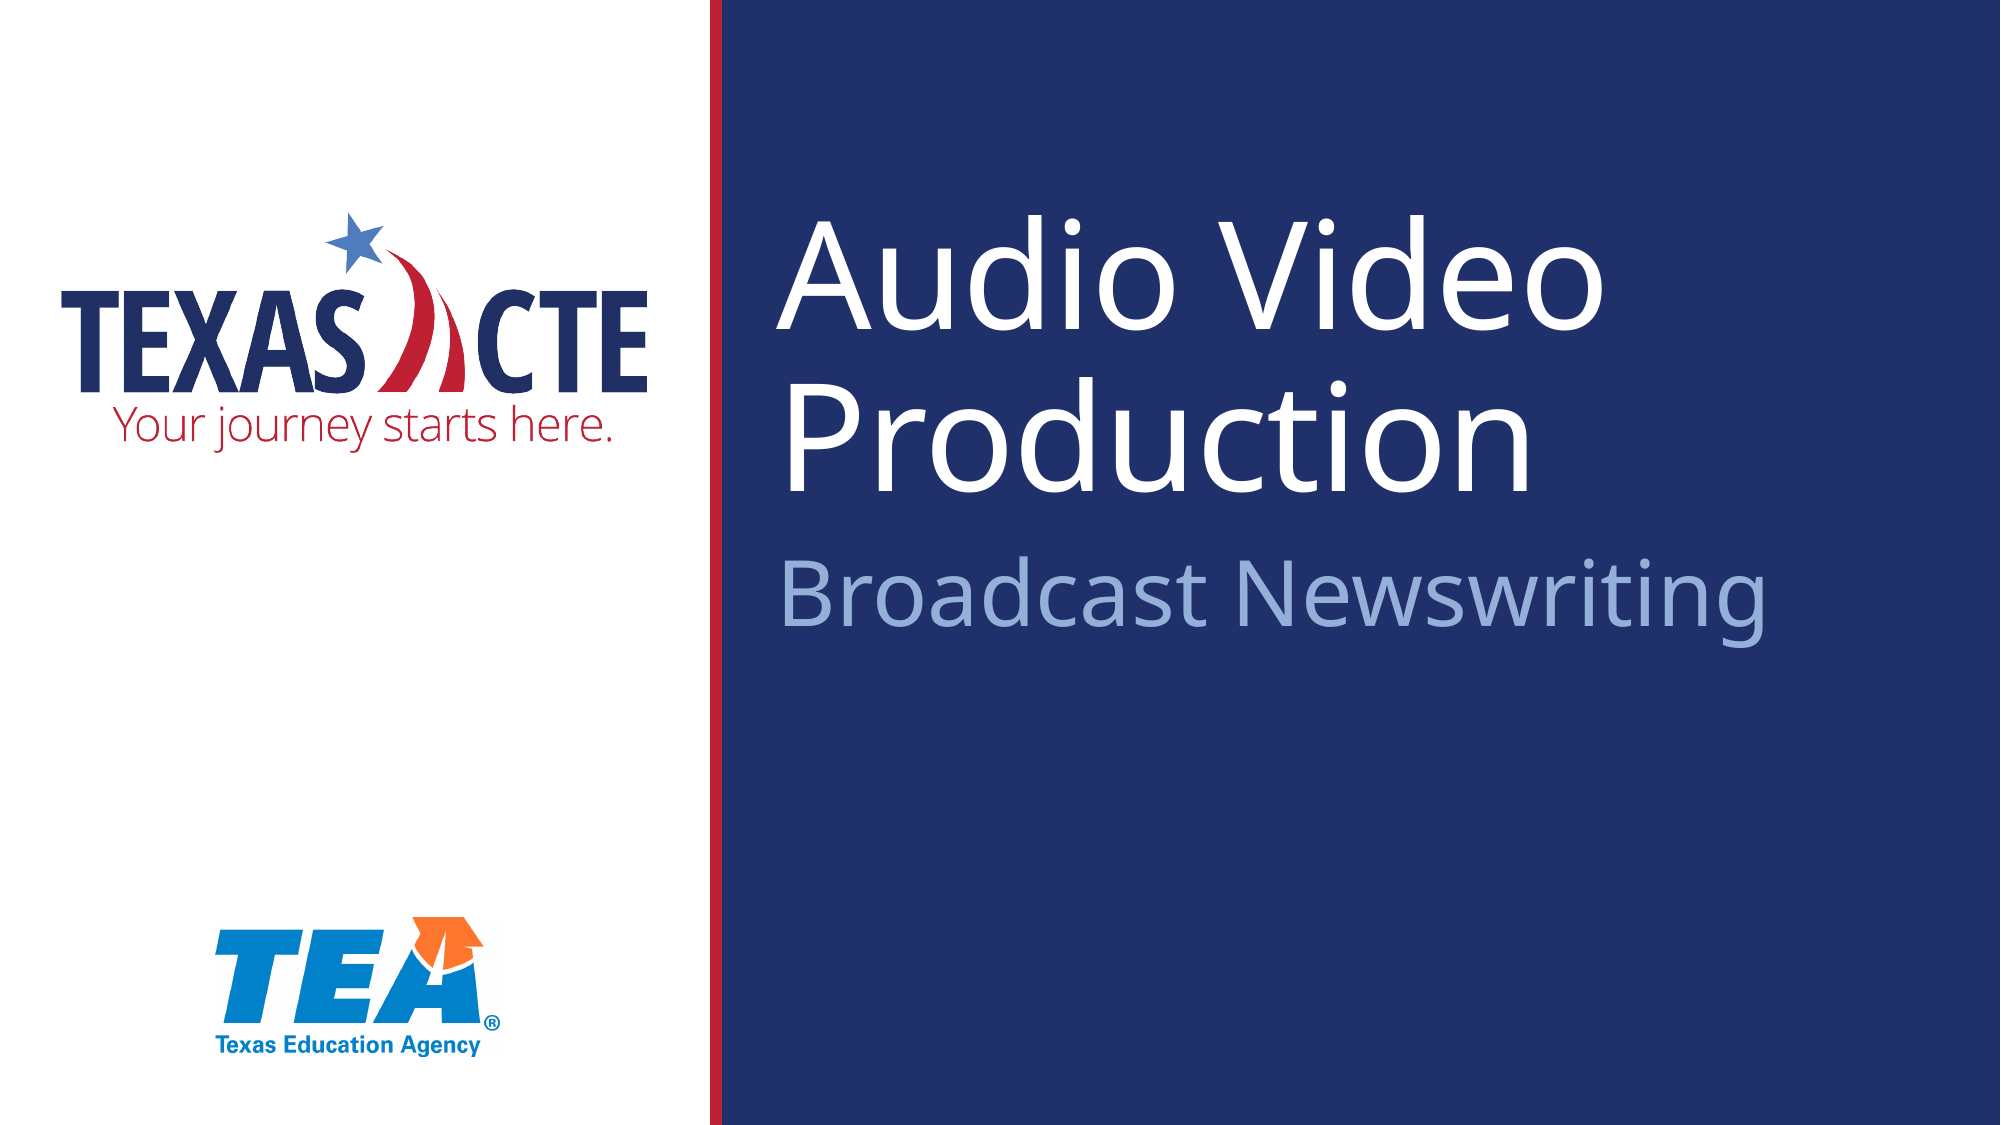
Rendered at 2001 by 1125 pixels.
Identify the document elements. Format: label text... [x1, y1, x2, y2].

list Audio Video Production Broadcast Newswriting [776, 200, 1939, 1032]
picture [61, 212, 647, 453]
picture [215, 917, 500, 1057]
